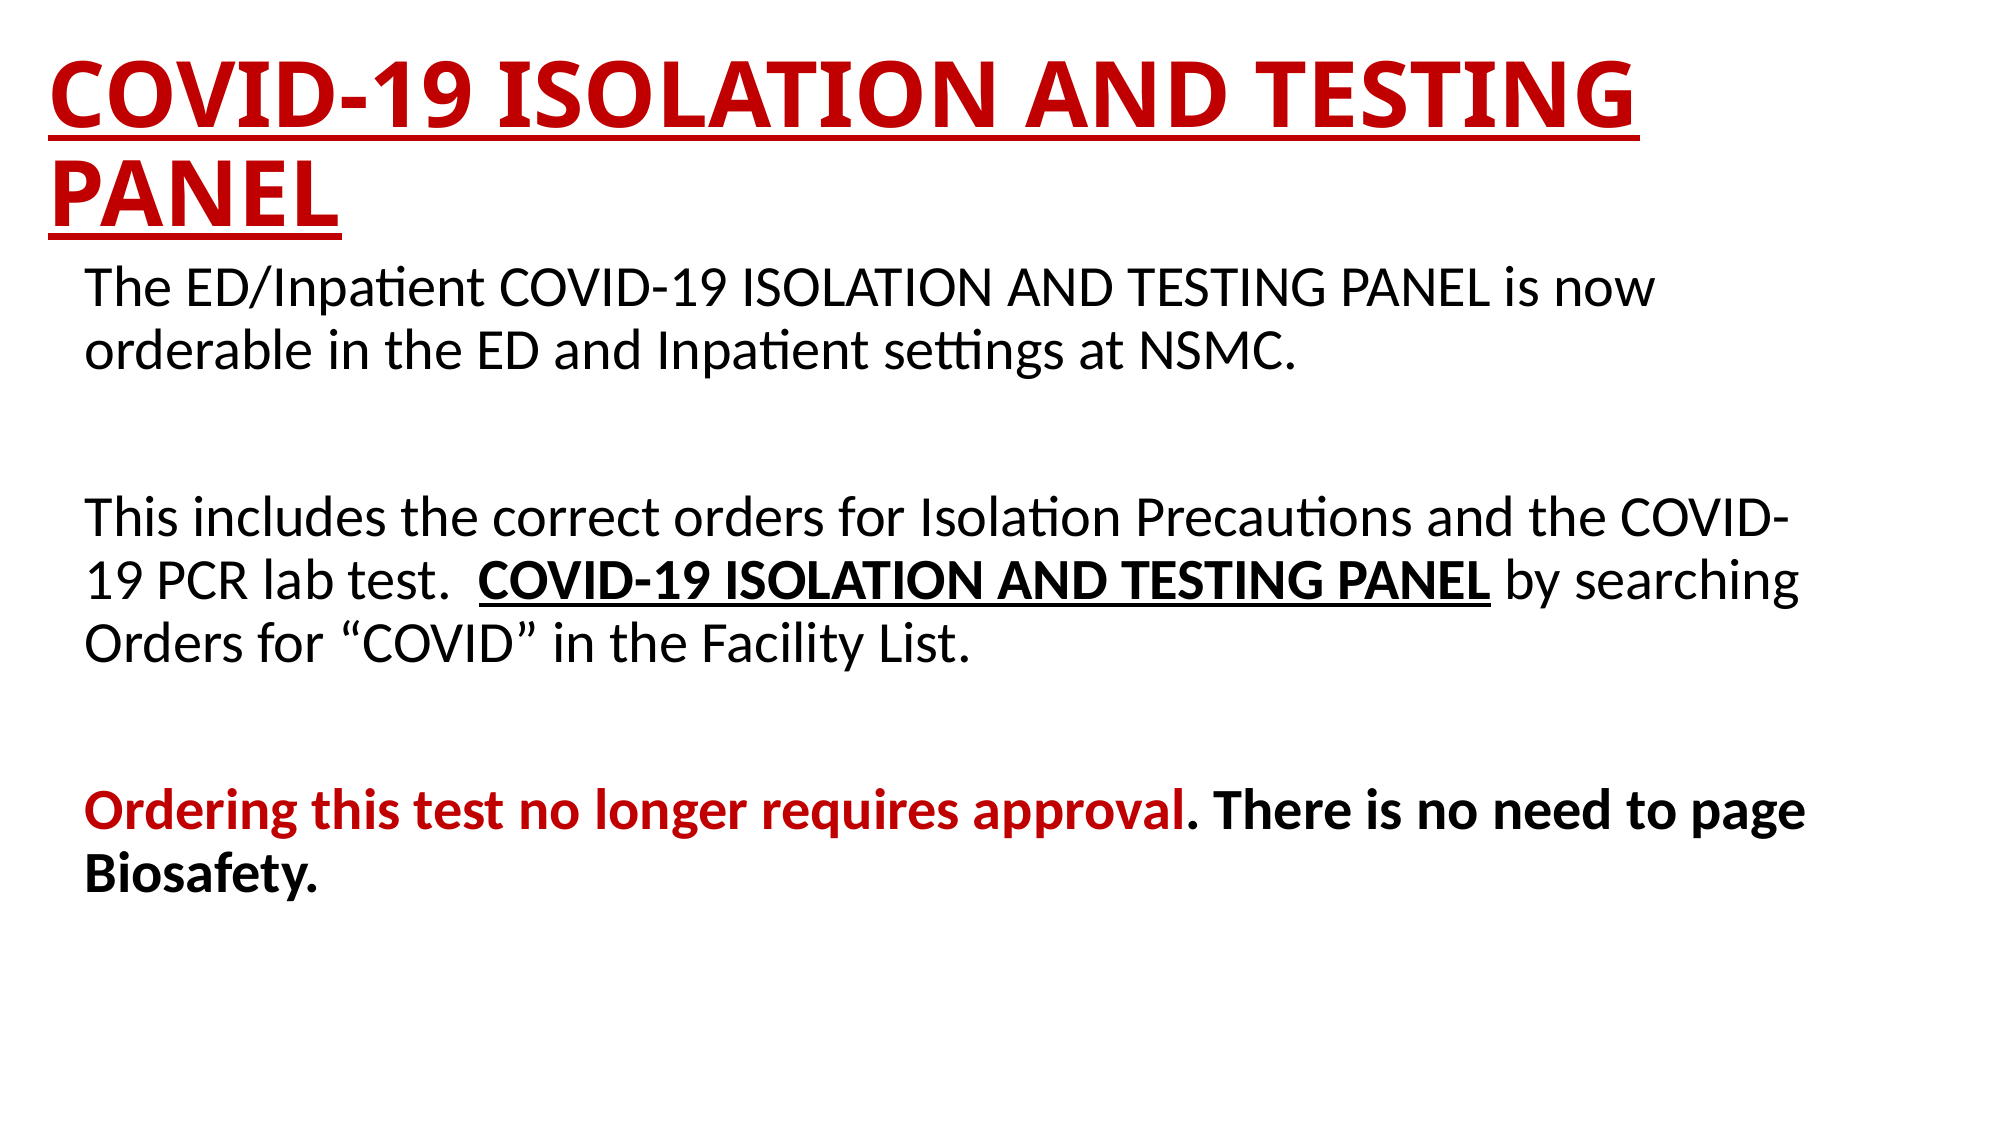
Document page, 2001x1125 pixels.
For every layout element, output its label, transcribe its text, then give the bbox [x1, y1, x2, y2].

title COVID-19 ISOLATION AND TESTING PANEL [32, 38, 1758, 257]
list The ED/Inpatient COVID-19 ISOLATION AND TESTING PANEL is now orderable in the ED and Inpatient settings at NSMC. This includes the correct orders for Isolation Precautions and the COVID-19 PCR lab test. COVID-19 ISOLATION AND TESTING PANEL by searching Orders for “COVID” in the Facility List. Ordering this test no longer requires approval. There is no need to page Biosafety. [69, 248, 1855, 1045]
